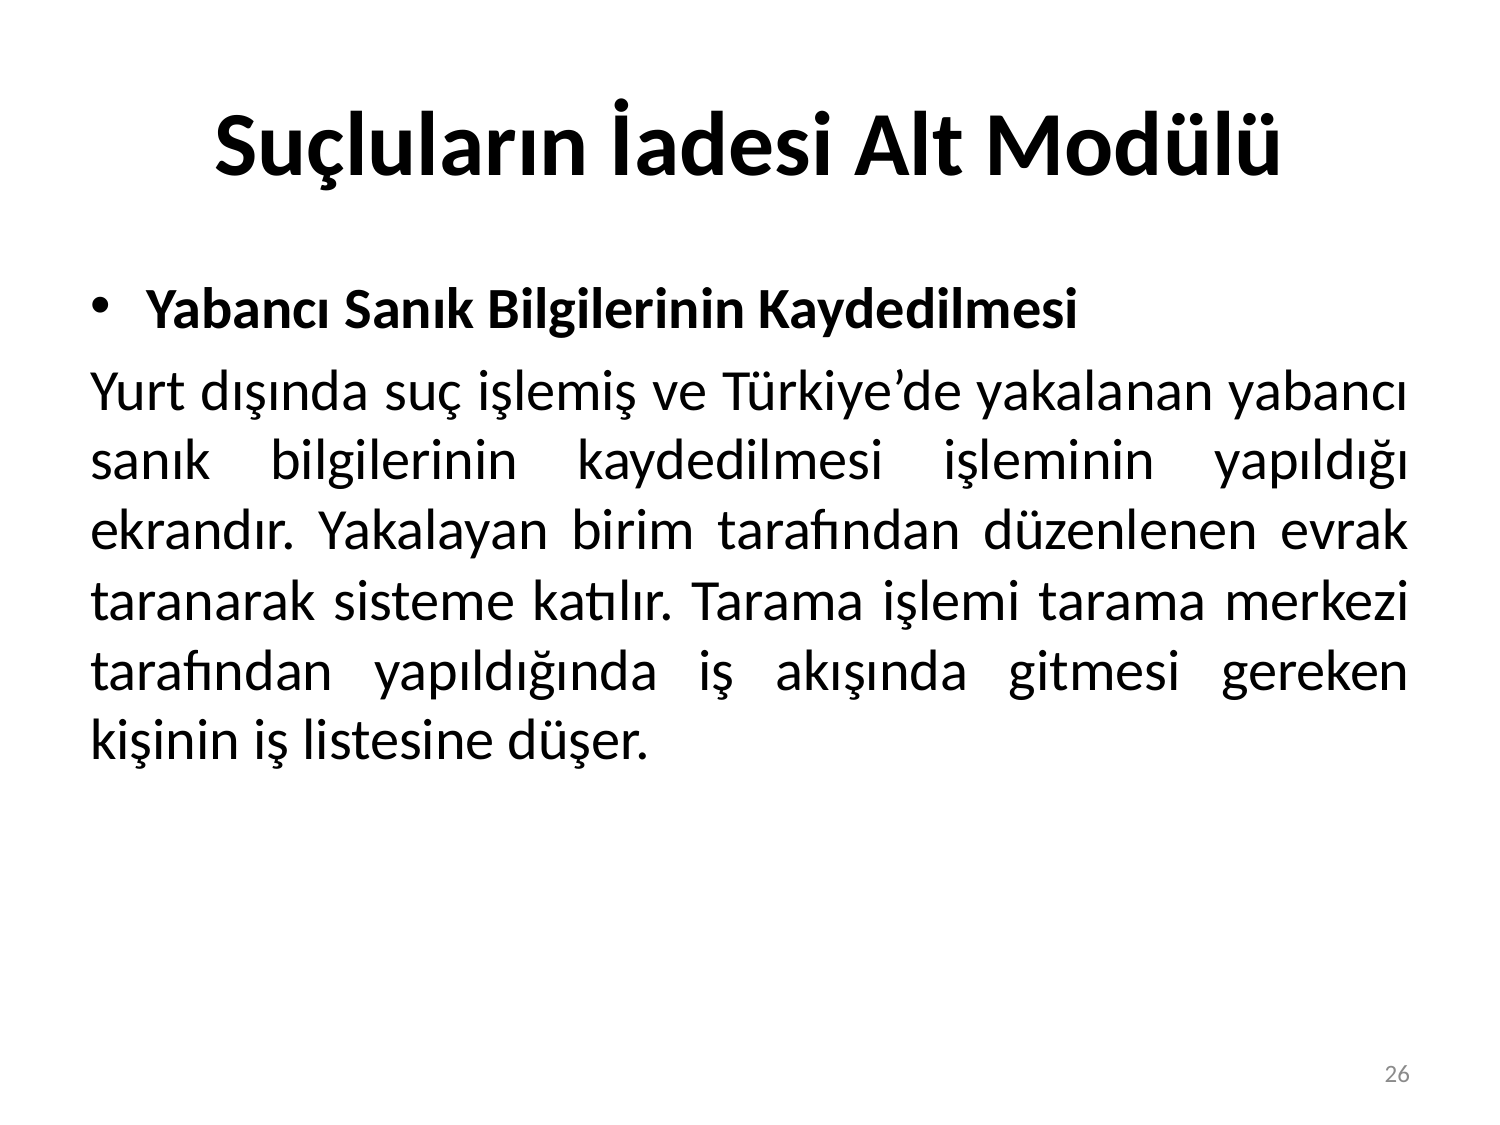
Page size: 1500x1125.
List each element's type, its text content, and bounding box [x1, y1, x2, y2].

title Suçluların İadesi Alt Modülü [75, 45, 1425, 233]
slide_number 26 [1074, 1042, 1425, 1103]
list Yabancı Sanık Bilgilerinin Kaydedilmesi Yurt dışında suç işlemiş ve Türkiye’de yakalanan yabancı sanık bilgilerinin kaydedilmesi işleminin yapıldığı ekrandır. Yakalayan birim tarafından düzenlenen evrak taranarak sisteme katılır. Tarama işlemi tarama merkezi tarafından yapıldığında iş akışında gitmesi gereken kişinin iş listesine düşer. [75, 262, 1425, 1005]
